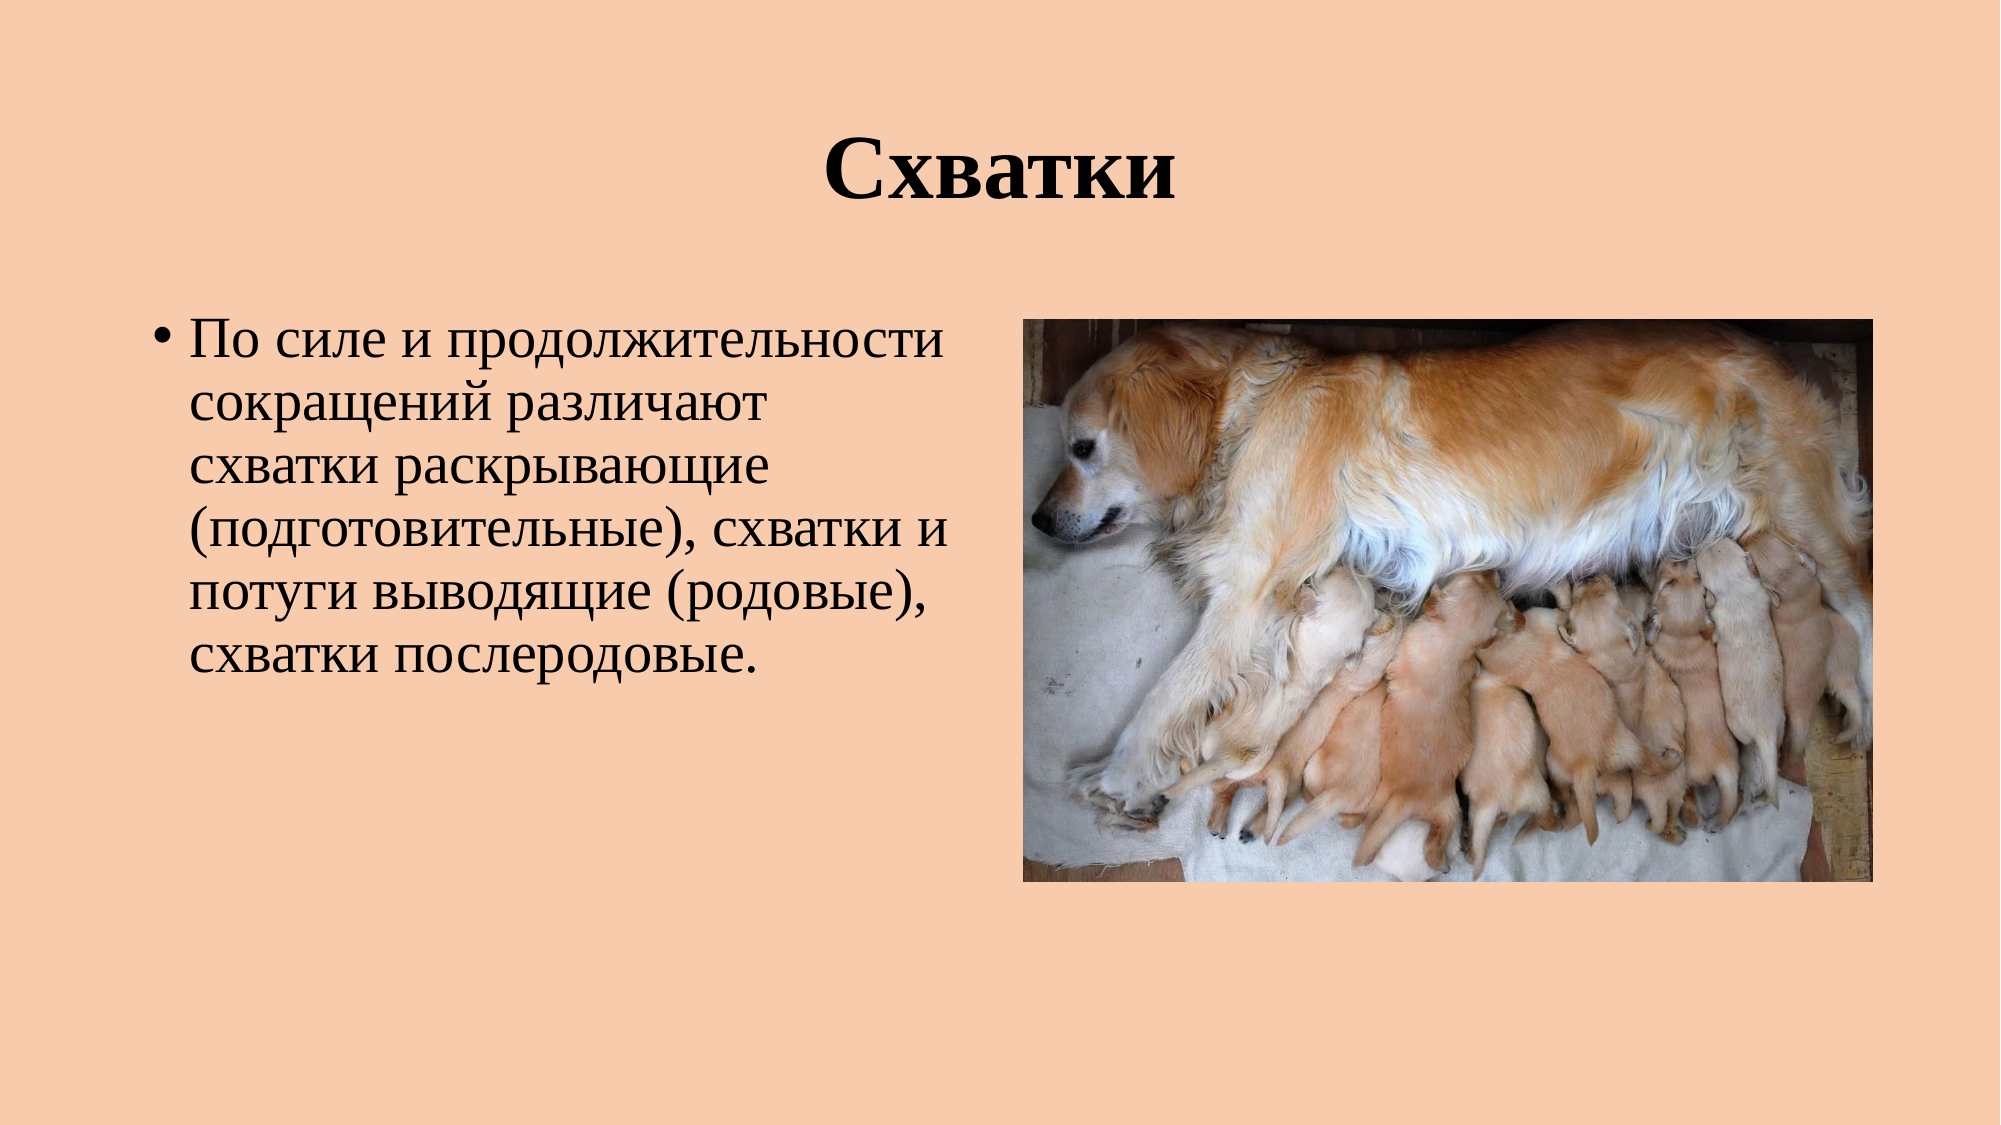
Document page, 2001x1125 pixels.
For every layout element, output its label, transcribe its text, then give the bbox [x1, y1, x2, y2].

list По силе и продолжительности сокращений различают схватки раскрывающие (подготовительные), схватки и потуги выводящие (родовые), схватки послеродовые. [137, 299, 988, 1014]
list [1022, 319, 1873, 882]
title Схватки [137, 59, 1863, 278]
